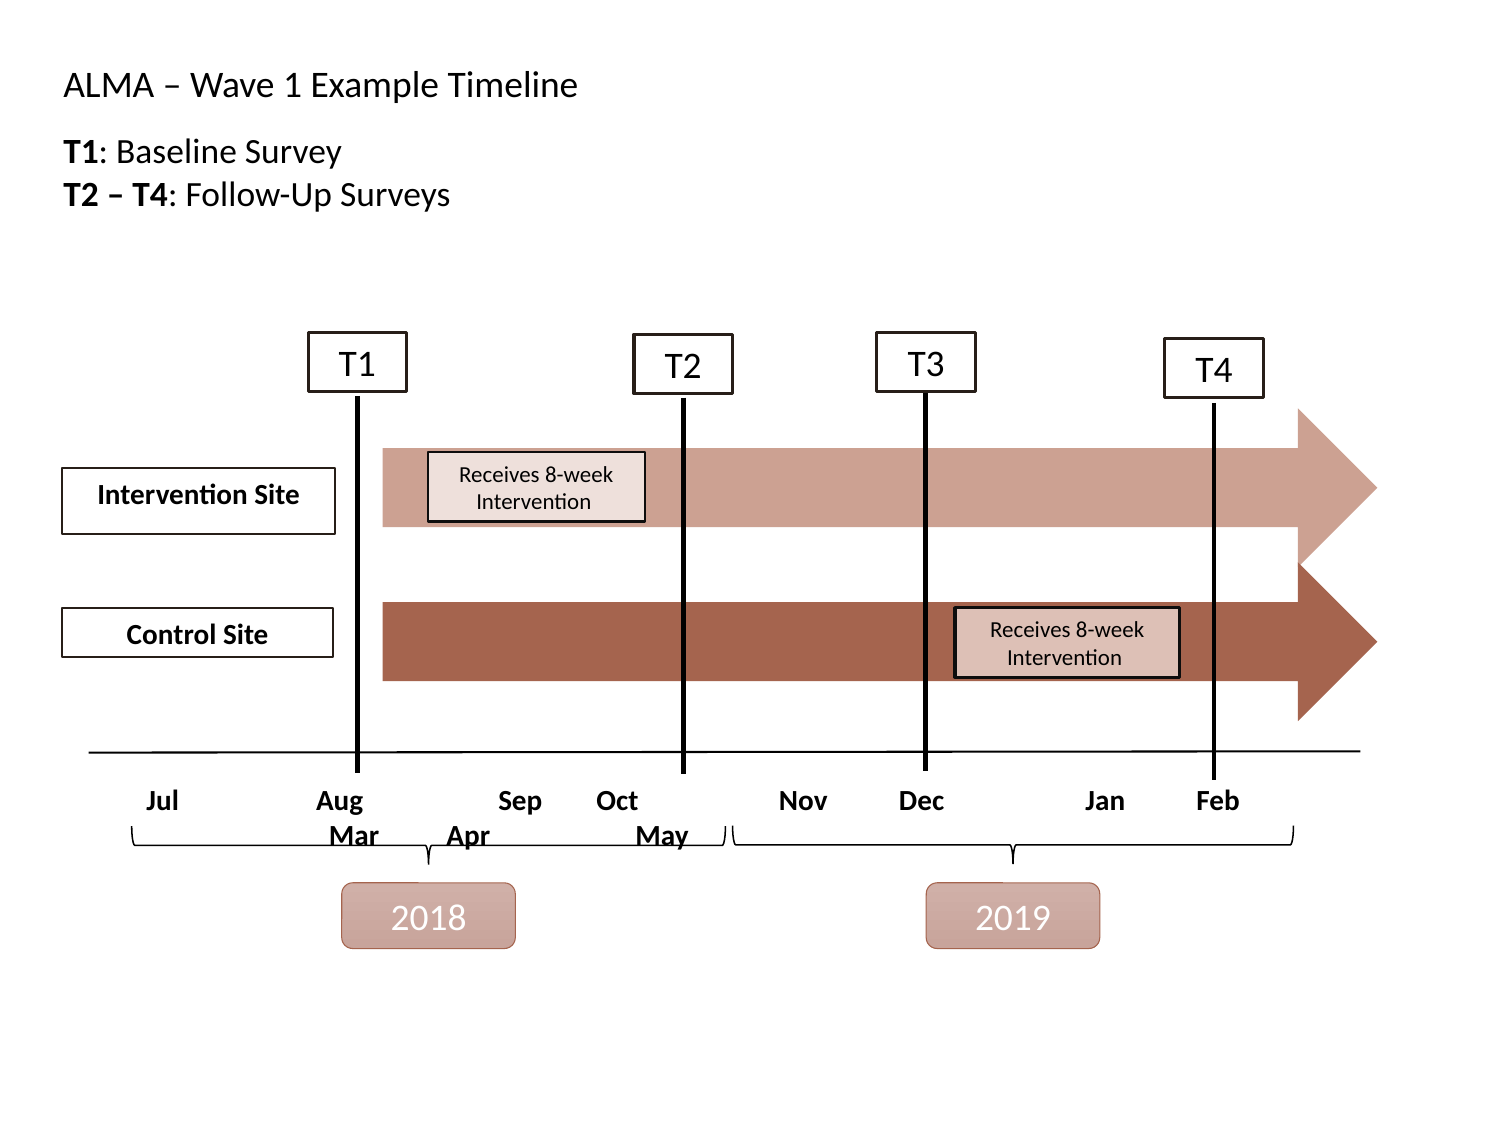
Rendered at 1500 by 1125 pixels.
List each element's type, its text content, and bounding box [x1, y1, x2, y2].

text_box Jul Aug Sep Oct Nov Dec Jan Feb Mar Apr May [131, 774, 1309, 859]
text_box [1216, 562, 1378, 722]
text_box 2019 [925, 882, 1101, 950]
text_box [382, 602, 681, 682]
text_box ALMA – Wave 1 Example Timeline [48, 52, 645, 113]
text_box [686, 448, 923, 528]
text_box [686, 602, 923, 682]
text_box [131, 826, 726, 865]
text_box [1216, 408, 1378, 565]
text_box Receives 8-week Intervention [955, 607, 1180, 678]
text_box [928, 448, 1212, 528]
text_box Intervention Site [62, 467, 336, 535]
text_box 2018 [341, 882, 516, 950]
text_box T1: Baseline Survey T2 – T4: Follow-Up Surveys [48, 120, 811, 221]
text_box [928, 602, 1212, 682]
text_box [732, 825, 1295, 865]
text_box T2 [634, 334, 733, 394]
text_box T4 [1164, 338, 1264, 398]
text_box Receives 8-week Intervention [428, 451, 645, 522]
text_box T1 [308, 332, 407, 392]
text_box Control Site [62, 607, 334, 658]
text_box [382, 448, 681, 528]
text_box T3 [876, 332, 976, 392]
